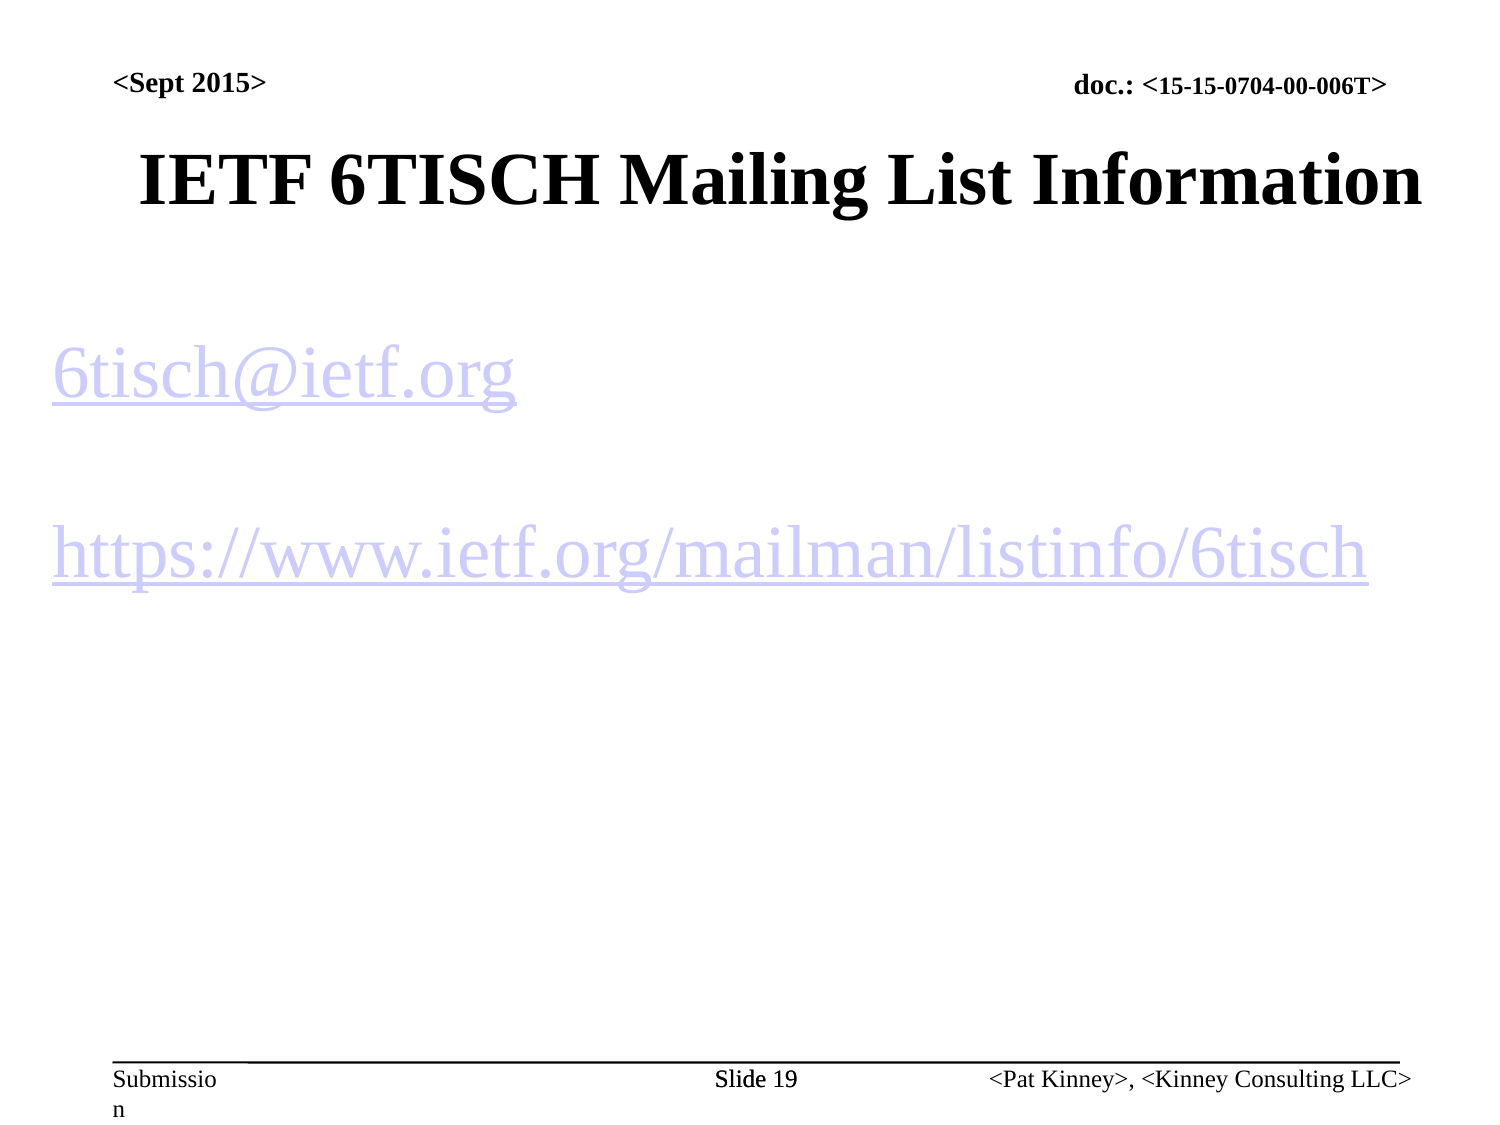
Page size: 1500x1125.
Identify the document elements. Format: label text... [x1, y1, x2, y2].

title IETF 6TISCH Mailing List Information [87, 112, 1475, 238]
text_box Slide 19 [675, 1062, 838, 1093]
text_box 6tisch@ietf.org https://www.ietf.org/mailman/listinfo/6tisch [37, 262, 1475, 600]
footer <Pat Kinney>, <Kinney Consulting LLC> [899, 1061, 1413, 1093]
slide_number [112, 62, 376, 99]
